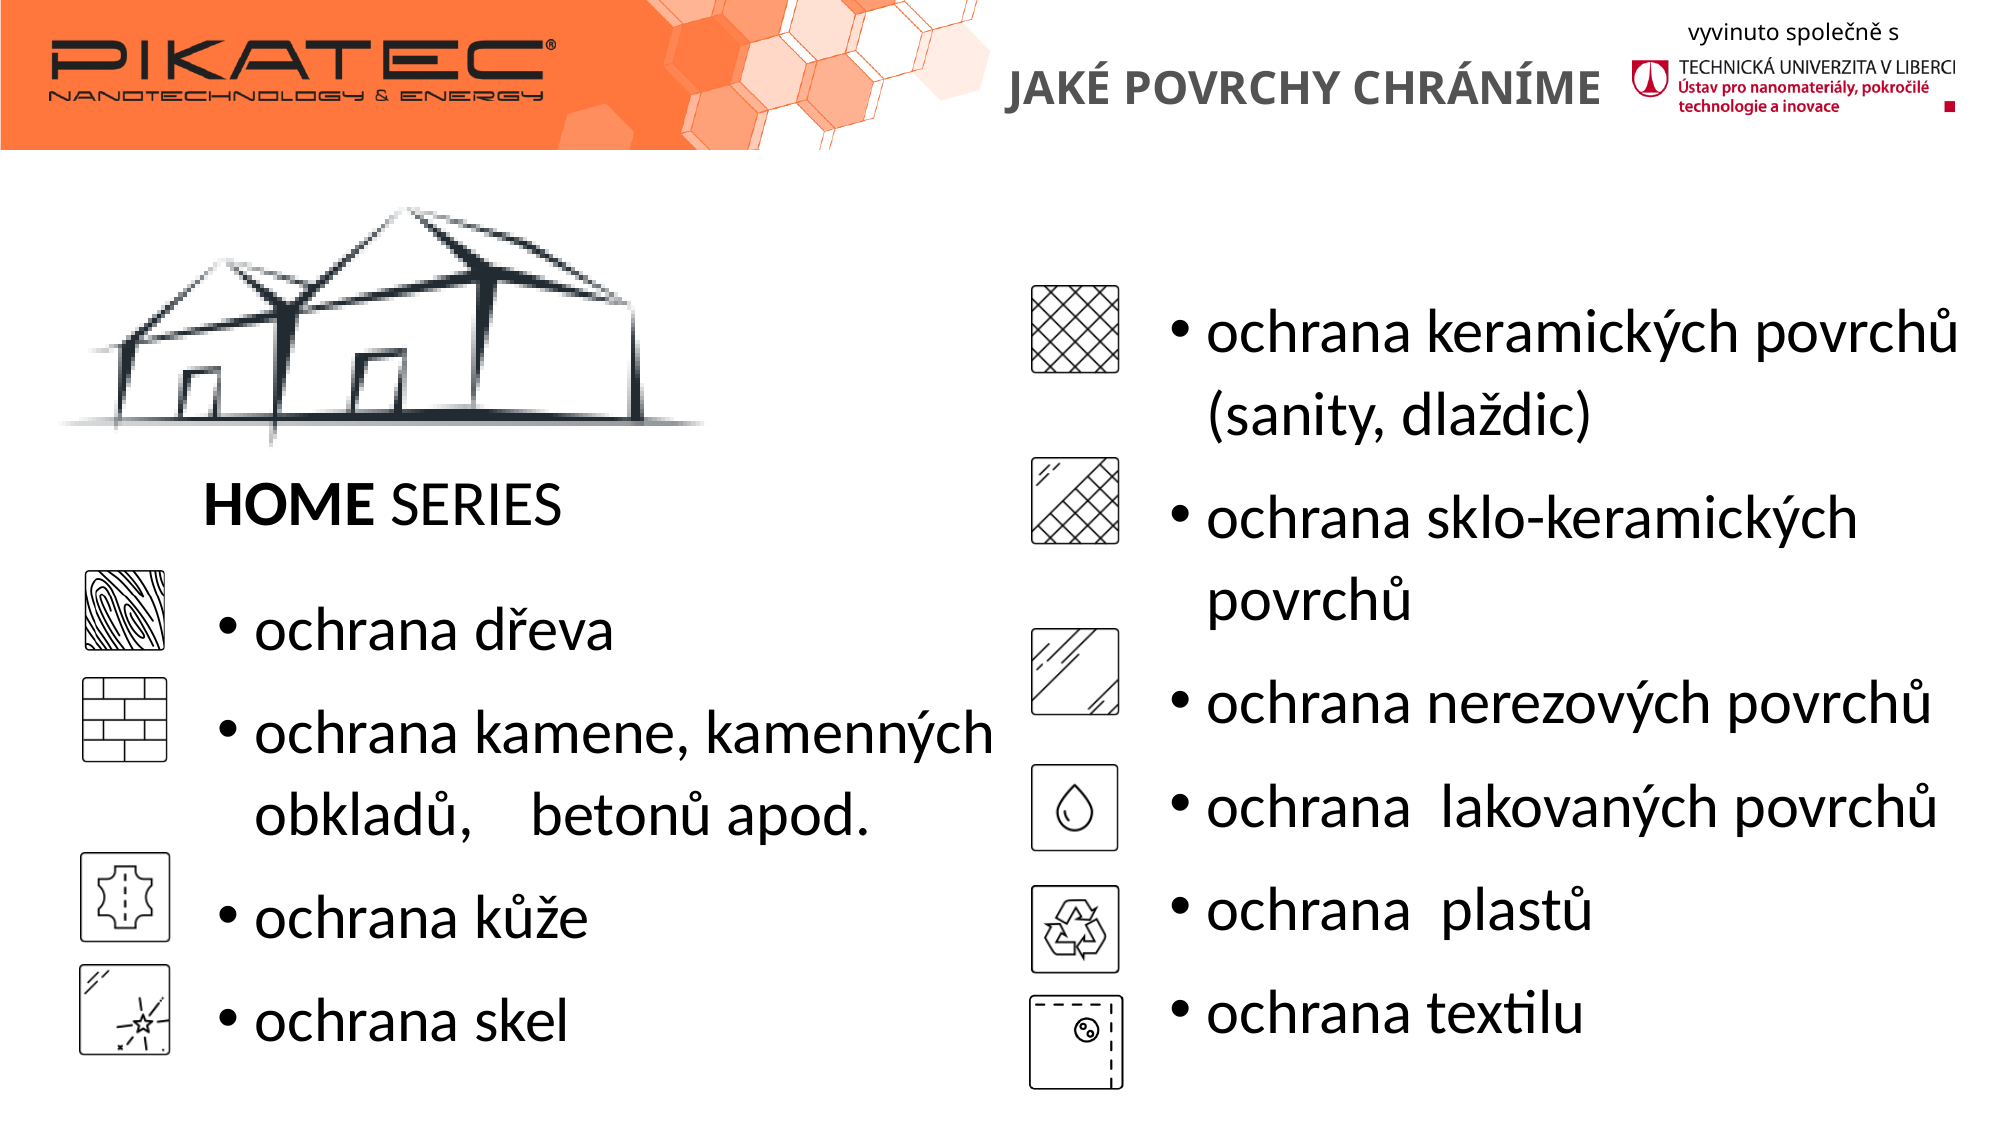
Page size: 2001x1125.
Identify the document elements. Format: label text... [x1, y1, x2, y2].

text_box JAKÉ POVRCHY CHRÁNÍME [864, 51, 1748, 122]
picture [1031, 285, 1120, 374]
picture [1017, 987, 1142, 1099]
picture [1030, 764, 1119, 853]
picture [82, 677, 168, 763]
picture [1031, 885, 1120, 974]
picture [79, 964, 171, 1056]
picture [1748, 57, 1955, 115]
picture [1031, 456, 1120, 545]
picture [0, 0, 1502, 150]
text_box ochrana keramických povrchů (sanity, dlaždic) ochrana sklo-keramických povrchů ochrana nerezových povrchů ochrana lakovaných povrchů ochrana plastů ochrana textilu [1161, 275, 1995, 1054]
picture [1031, 628, 1120, 717]
picture [79, 852, 171, 944]
picture [0, 207, 709, 659]
text_box HOME SERIES [235, 453, 571, 546]
list ochrana dřeva ochrana kamene, kamenných obkladů, betonů apod. ochrana kůže ochrana skel [208, 572, 1936, 1125]
